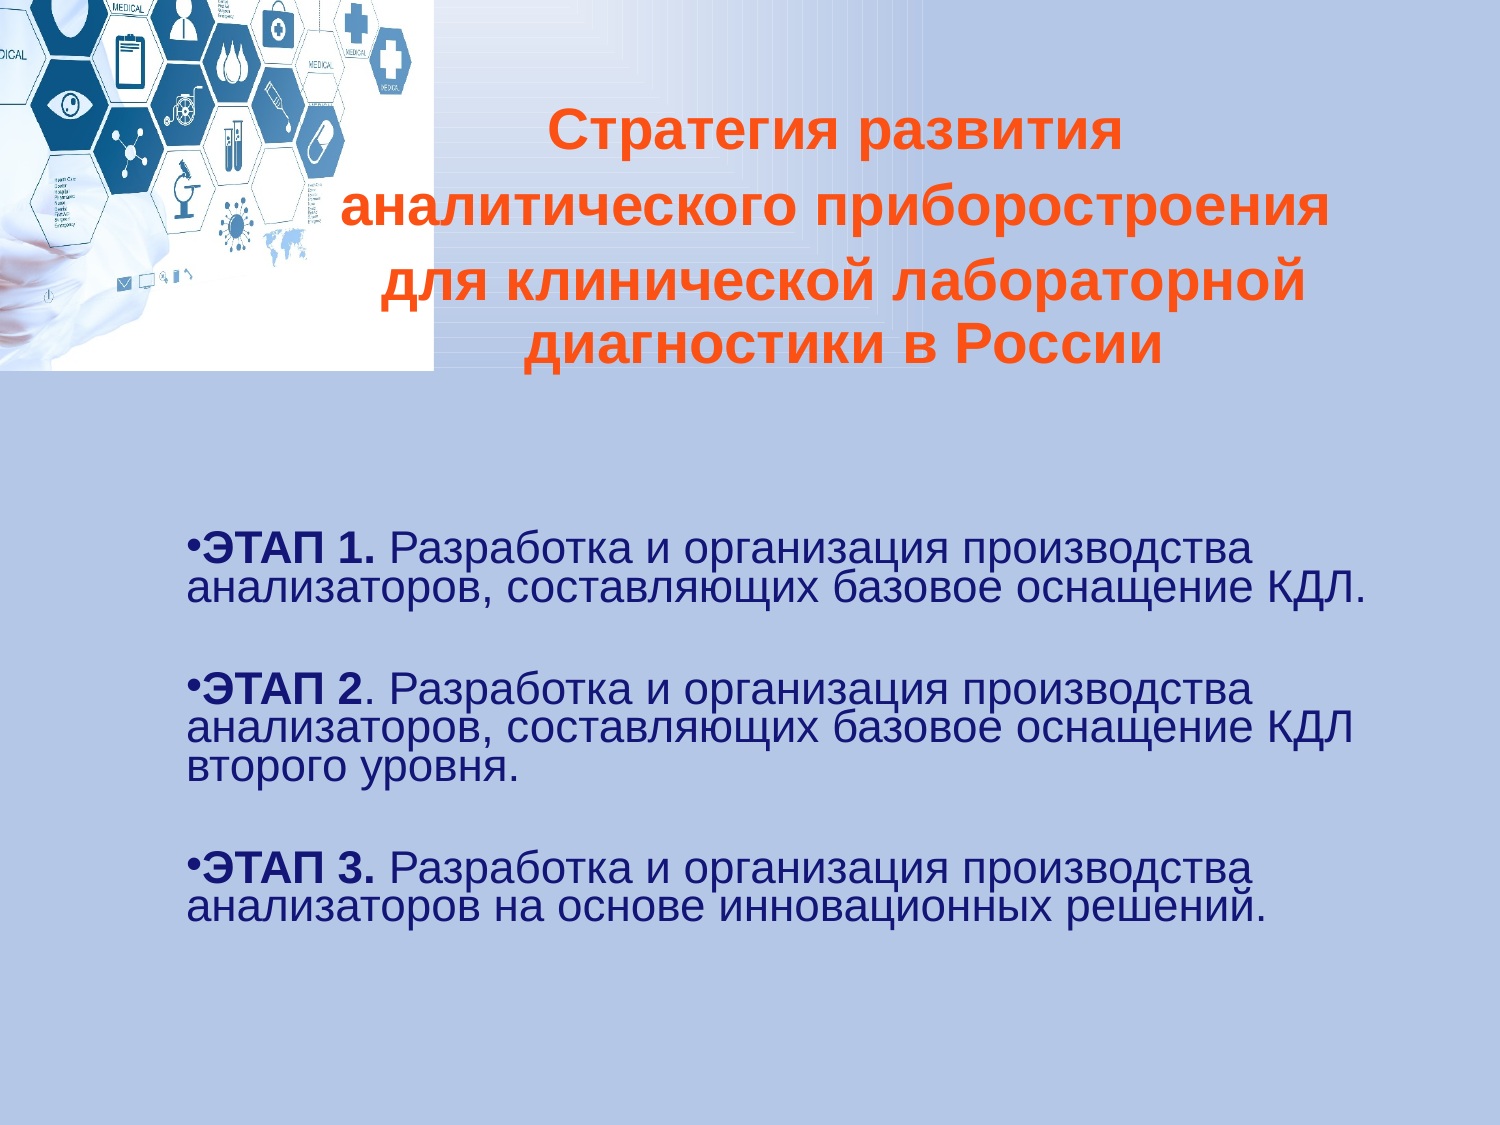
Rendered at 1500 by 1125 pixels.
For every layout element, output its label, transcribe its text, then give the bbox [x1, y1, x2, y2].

text_box Стратегия развития аналитического приборостроения для клинической лабораторной диагностики в России [230, 54, 1459, 421]
text_box ЭТАП 1. Разработка и организация производства анализаторов, составляющих базовое оснащение КДЛ. ЭТАП 2. Разработка и организация производства анализаторов, составляющих базовое оснащение КДЛ второго уровня. ЭТАП 3. Разработка и организация производства анализаторов на основе инновационных решений. [171, 420, 1424, 1038]
picture [0, 0, 434, 371]
